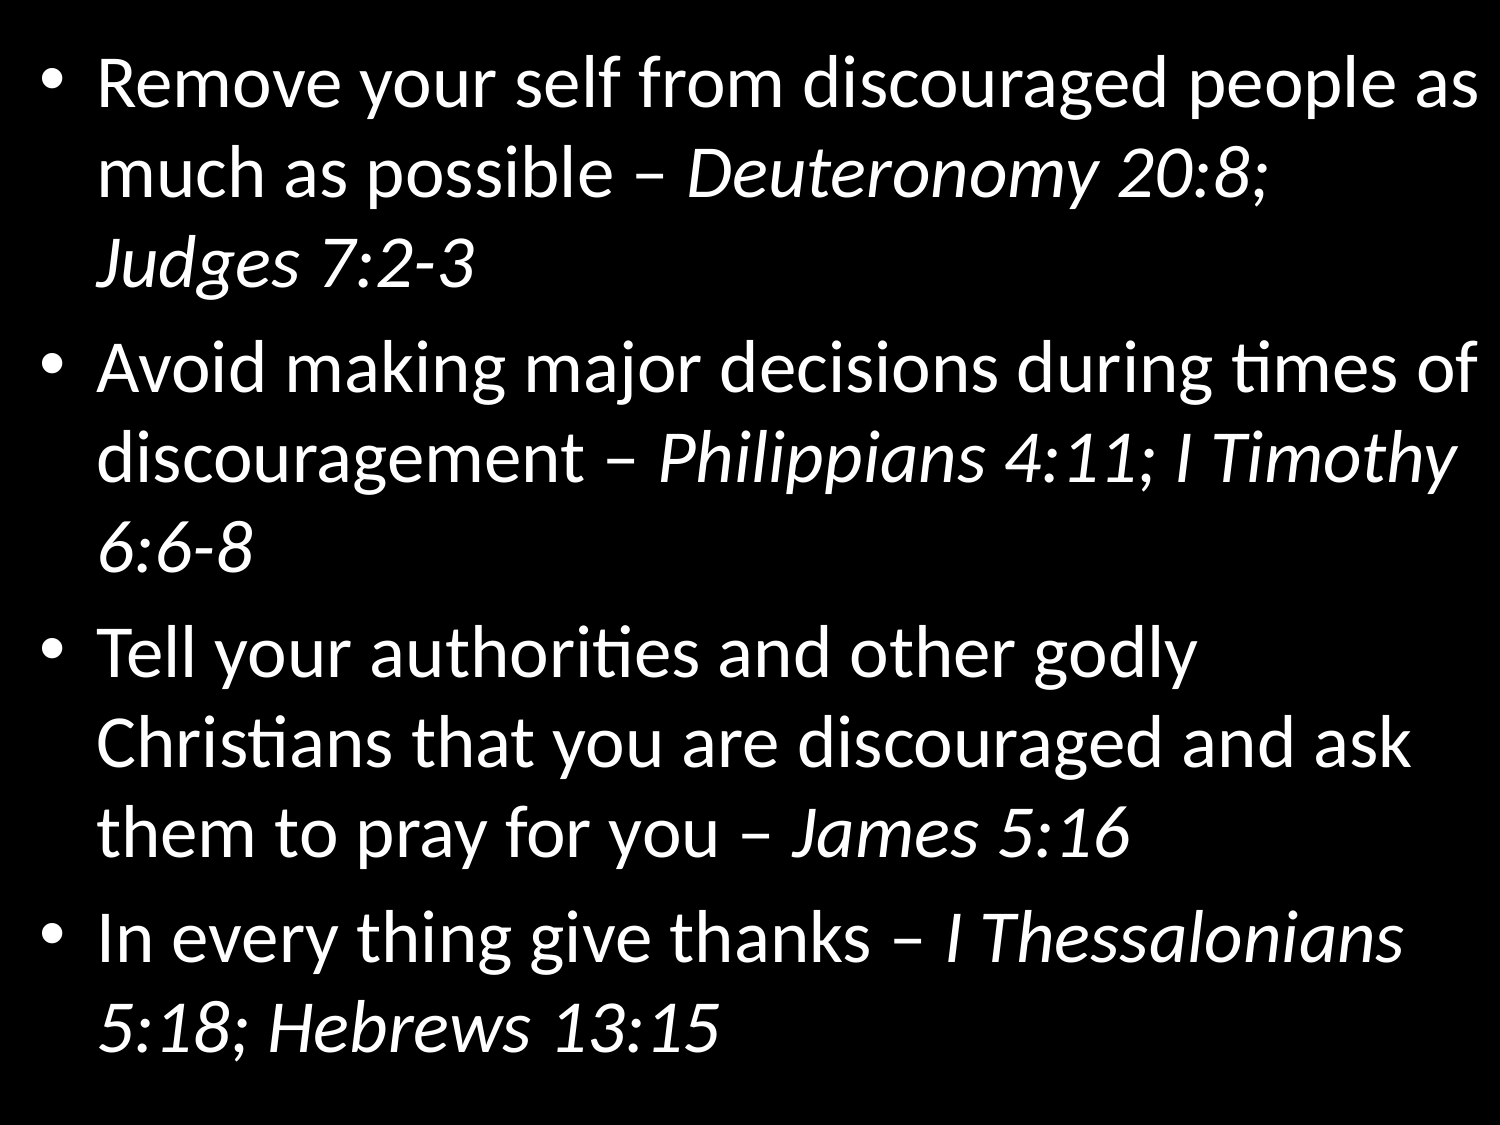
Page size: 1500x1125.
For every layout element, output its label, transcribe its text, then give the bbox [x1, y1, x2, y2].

list Remove your self from discouraged people as much as possible – Deuteronomy 20:8; Judges 7:2-3 Avoid making major decisions during times of discouragement – Philippians 4:11; I Timothy 6:6-8 Tell your authorities and other godly Christians that you are discouraged and ask them to pray for you – James 5:16 In every thing give thanks – I Thessalonians 5:18; Hebrews 13:15 [24, 24, 1500, 1125]
